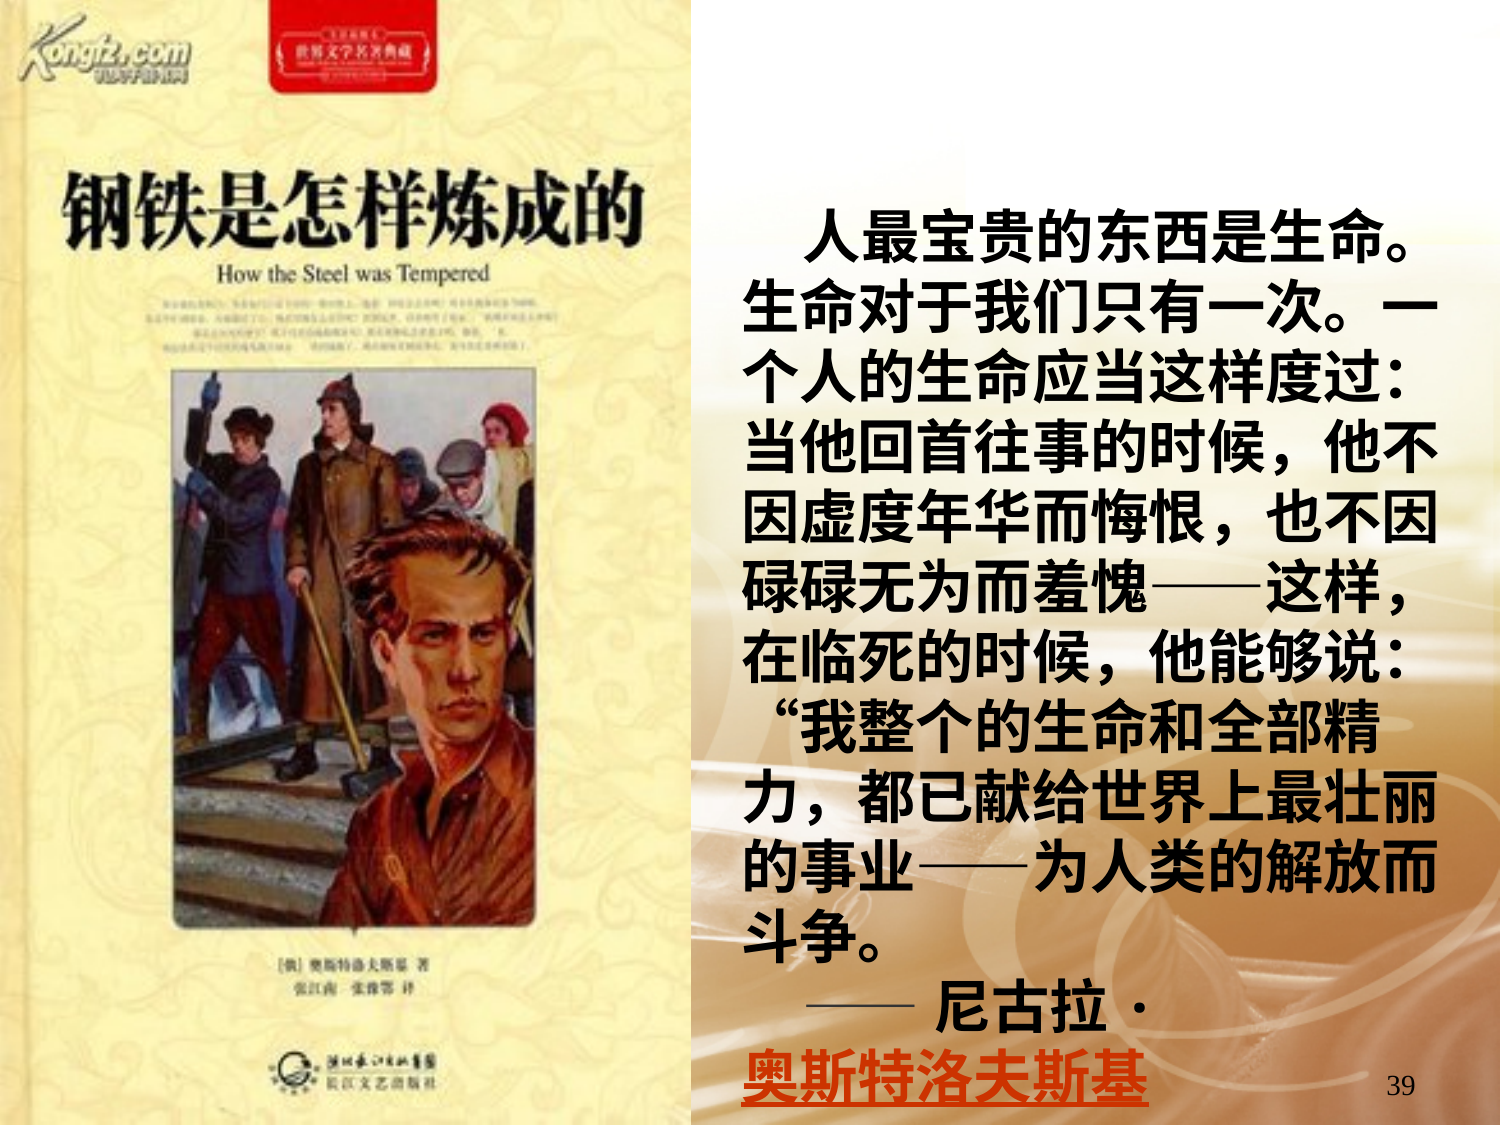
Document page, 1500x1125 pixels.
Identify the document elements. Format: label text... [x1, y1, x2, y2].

picture [0, 0, 1500, 1125]
text_box 人最宝贵的东西是生命。生命对于我们只有一次。一个人的生命应当这样度过：当他回首往事的时候，他不因虚度年华而悔恨，也不因碌碌无为而羞愧——这样，在临死的时候，他能够说：“我整个的生命和全部精力，都已献给世界上最壮丽的事业——为人类的解放而斗争。 ——尼古拉·奥斯特洛夫斯基 [726, 192, 1500, 1125]
